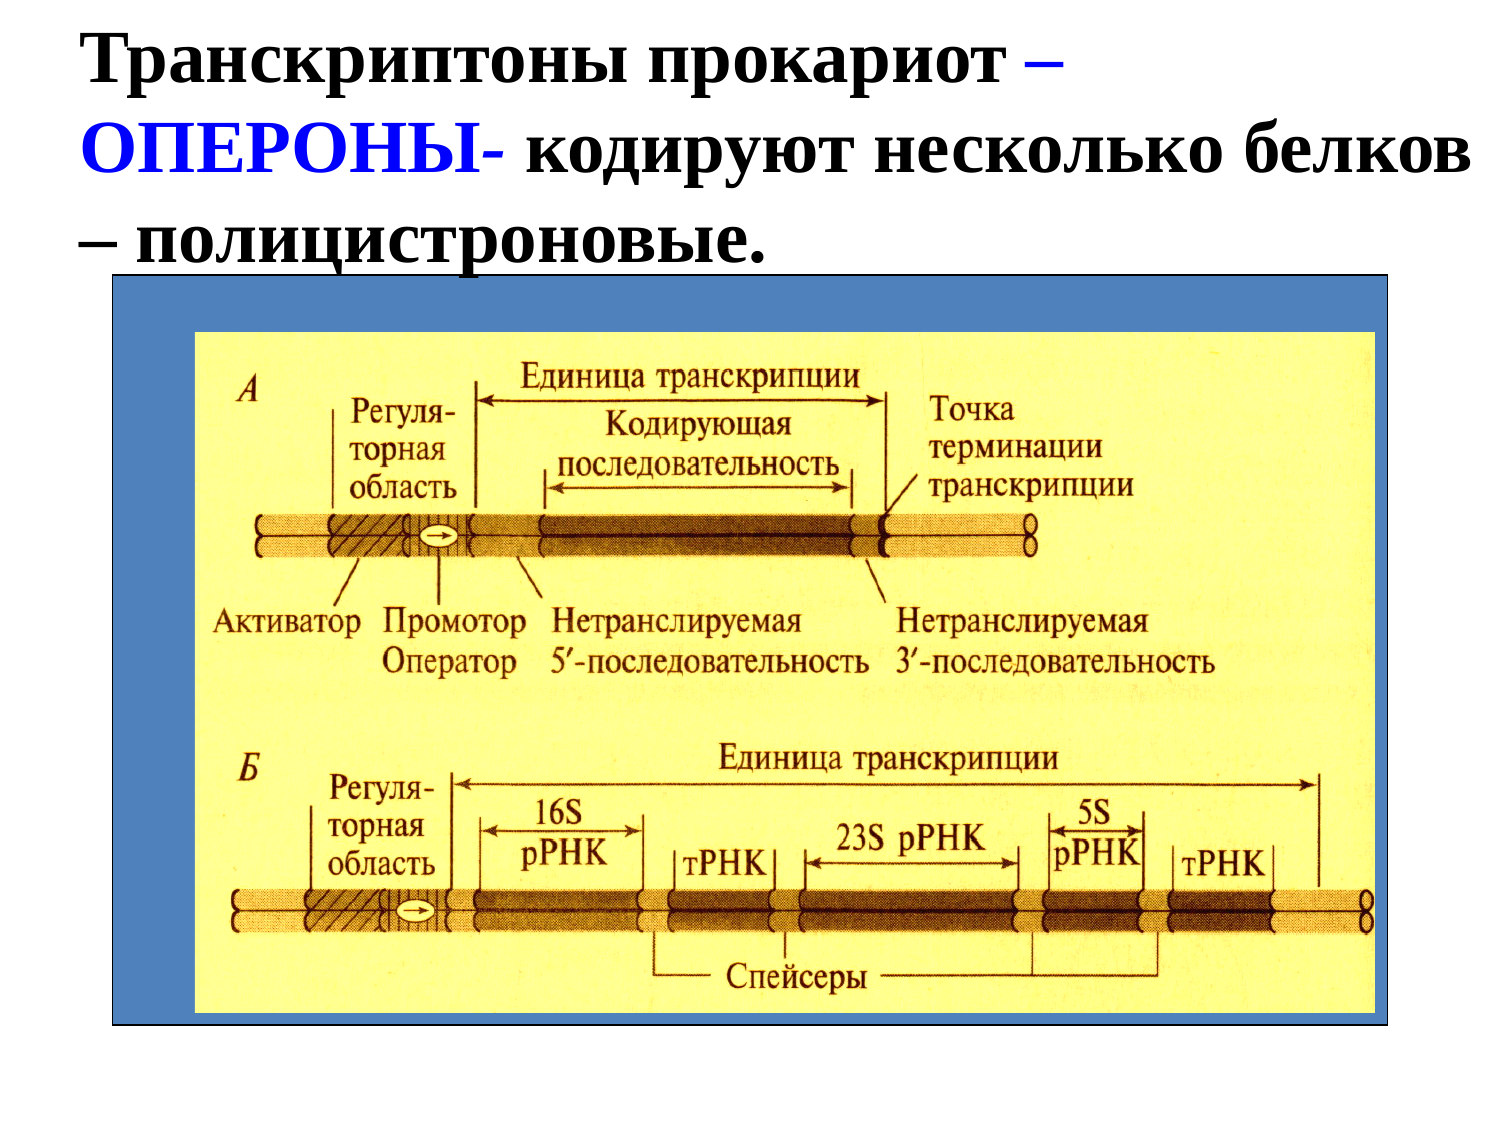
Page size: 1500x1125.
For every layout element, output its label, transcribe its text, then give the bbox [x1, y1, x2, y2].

text_box Транскриптоны прокариот – ОПЕРОНЫ- кодируют несколько белков – полицистроновые. [64, 0, 1500, 285]
text_box [112, 285, 1388, 1025]
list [194, 332, 1376, 1013]
